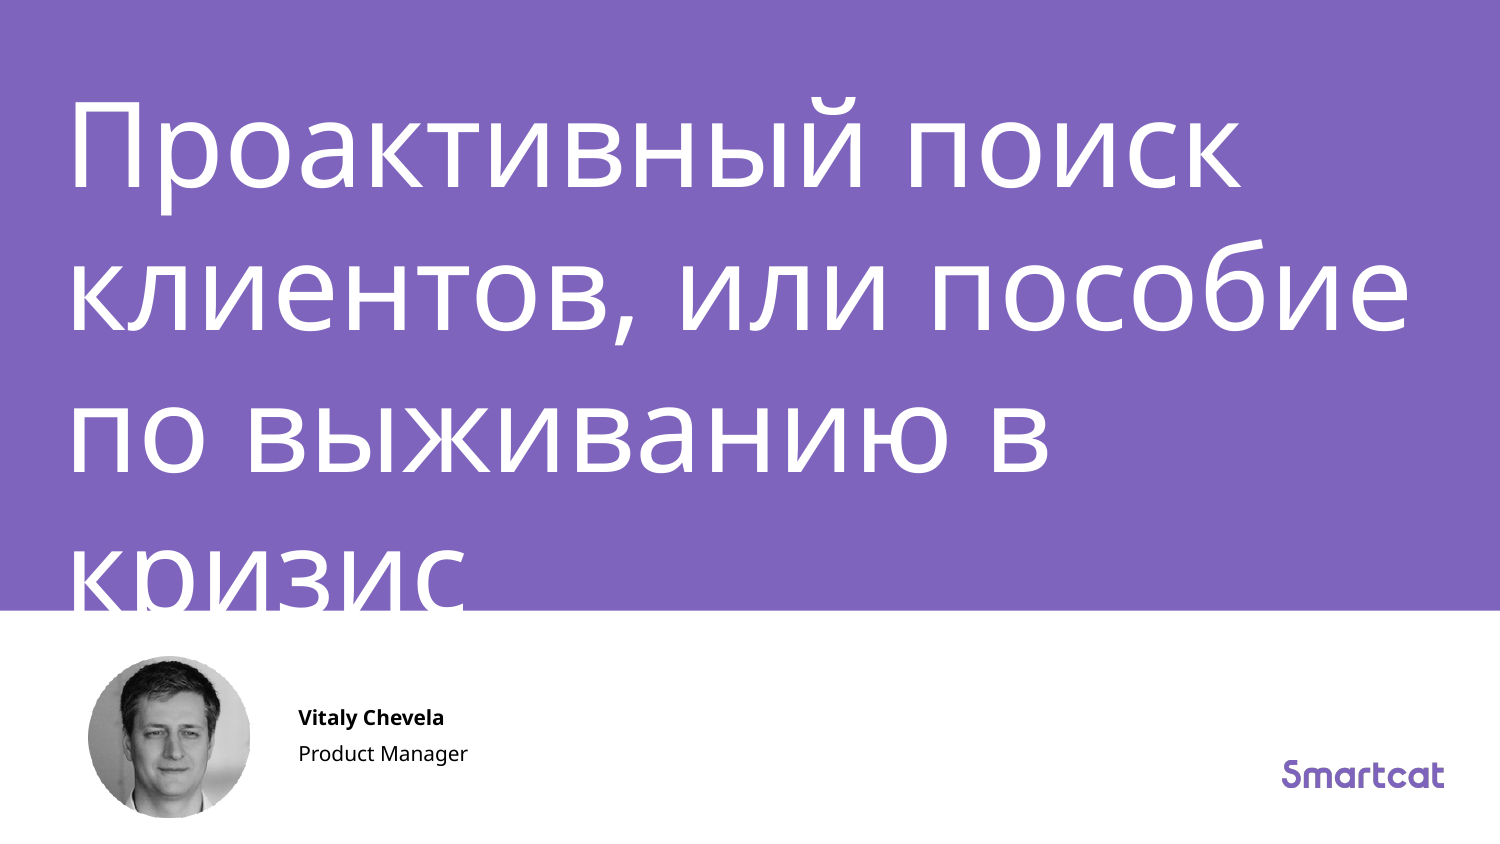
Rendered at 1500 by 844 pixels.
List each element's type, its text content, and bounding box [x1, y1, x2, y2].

text_box Vitaly Chevela Product Manager [283, 690, 603, 811]
picture [1282, 759, 1444, 788]
text_box [0, 0, 1500, 611]
picture [88, 656, 250, 818]
text_box Проактивный поиск клиентов, или пособие по выживанию в кризис [64, 68, 1444, 506]
